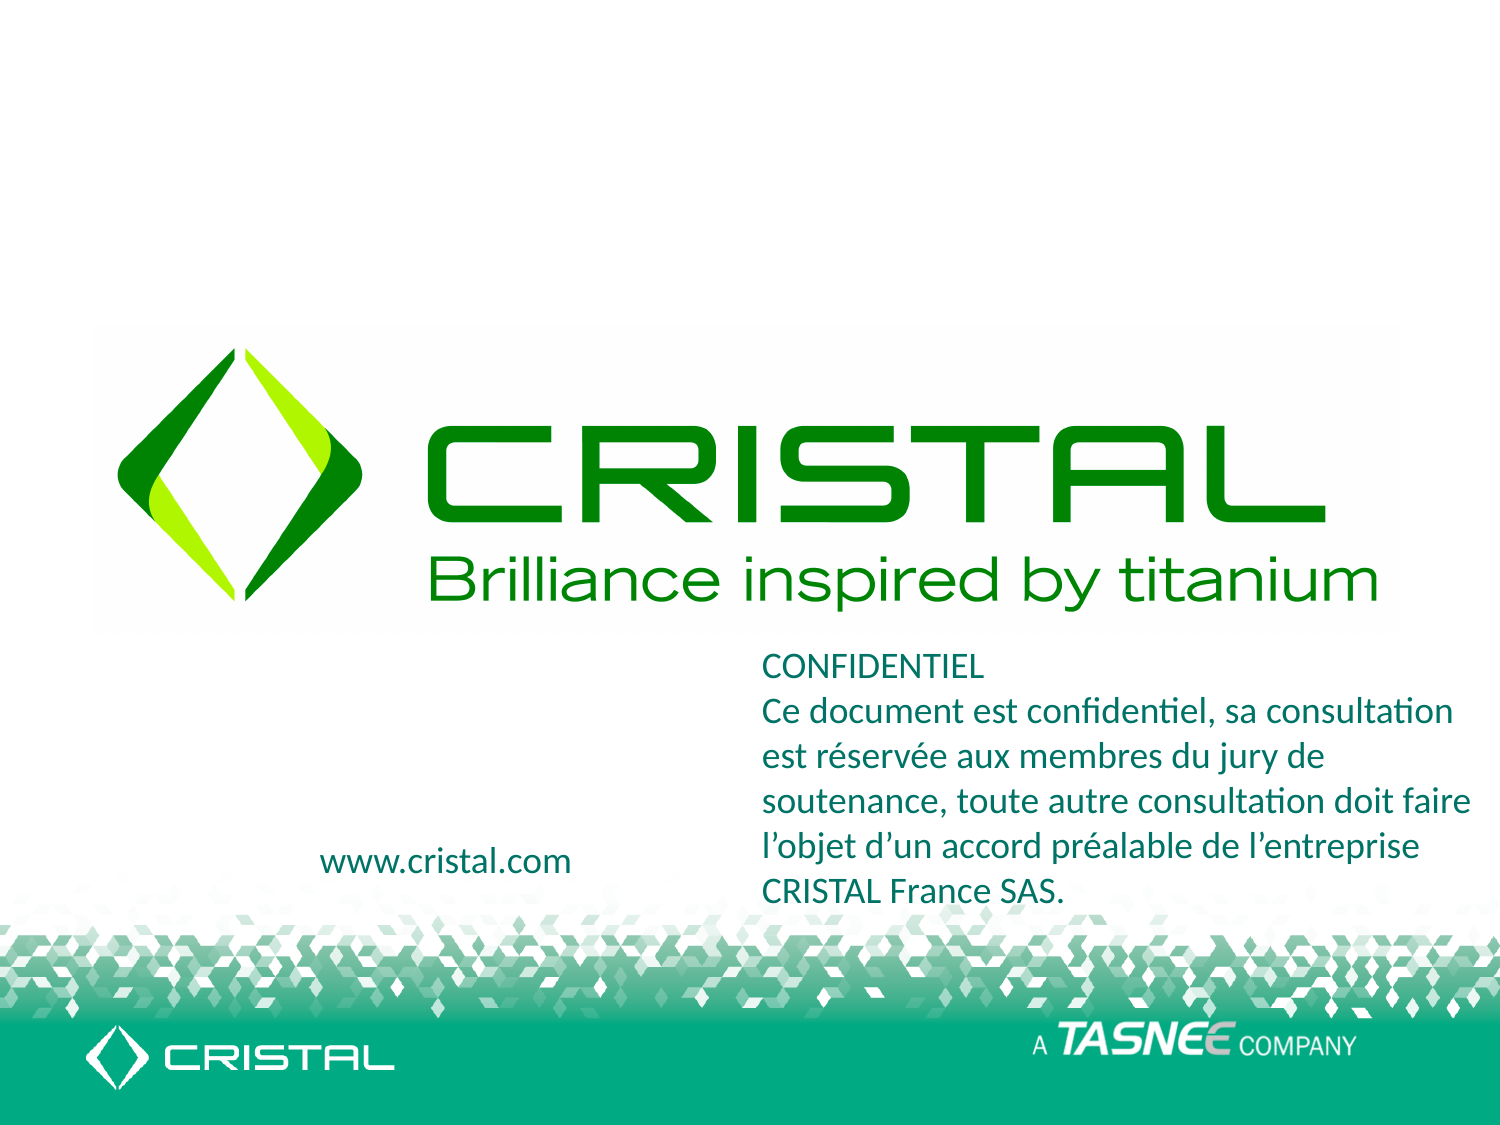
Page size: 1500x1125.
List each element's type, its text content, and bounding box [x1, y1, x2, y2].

picture [0, 0, 1500, 1125]
text_box CONFIDENTIEL Ce document est confidentiel, sa consultation est réservée aux membres du jury de soutenance, toute autre consultation doit faire l’objet d’un accord préalable de l’entreprise CRISTAL France SAS. [747, 633, 1497, 919]
text_box www.cristal.com [144, 828, 747, 889]
